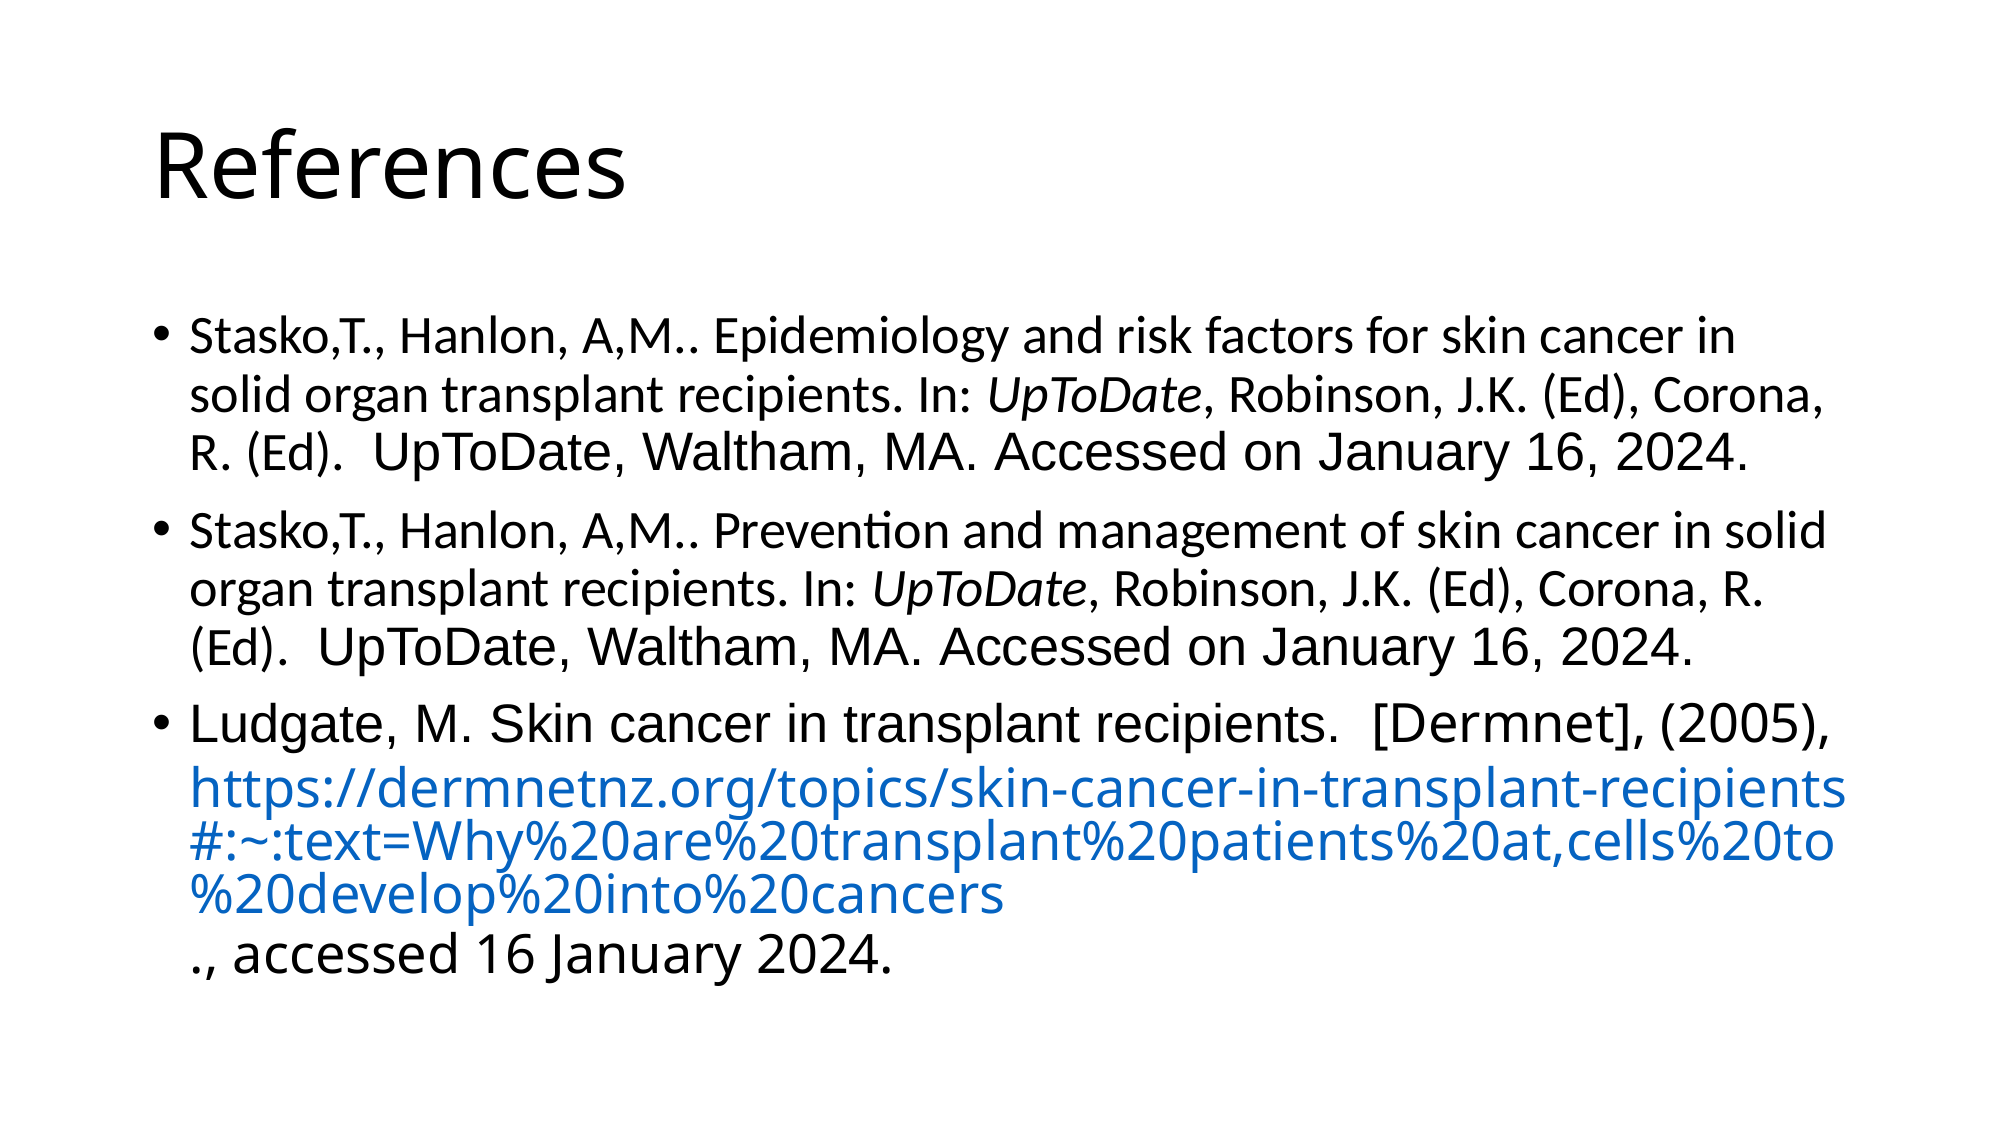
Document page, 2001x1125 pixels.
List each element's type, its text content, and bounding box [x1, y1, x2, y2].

title References [137, 59, 1863, 278]
list Stasko,T., Hanlon, A,M.. Epidemiology and risk factors for skin cancer in solid organ transplant recipients. In: UpToDate, Robinson, J.K. (Ed), Corona, R. (Ed). UpToDate, Waltham, MA. Accessed on January 16, 2024. Stasko,T., Hanlon, A,M.. Prevention and management of skin cancer in solid organ transplant recipients. In: UpToDate, Robinson, J.K. (Ed), Corona, R. (Ed). UpToDate, Waltham, MA. Accessed on January 16, 2024. Ludgate, M. Skin cancer in transplant recipients. [Dermnet], (2005), https://dermnetnz.org/topics/skin-cancer-in-transplant-recipients#:~:text=Why%20are%20transplant%20patients%20at,cells%20to%20develop%20into%20cancers., accessed 16 January 2024. [137, 299, 1863, 1014]
